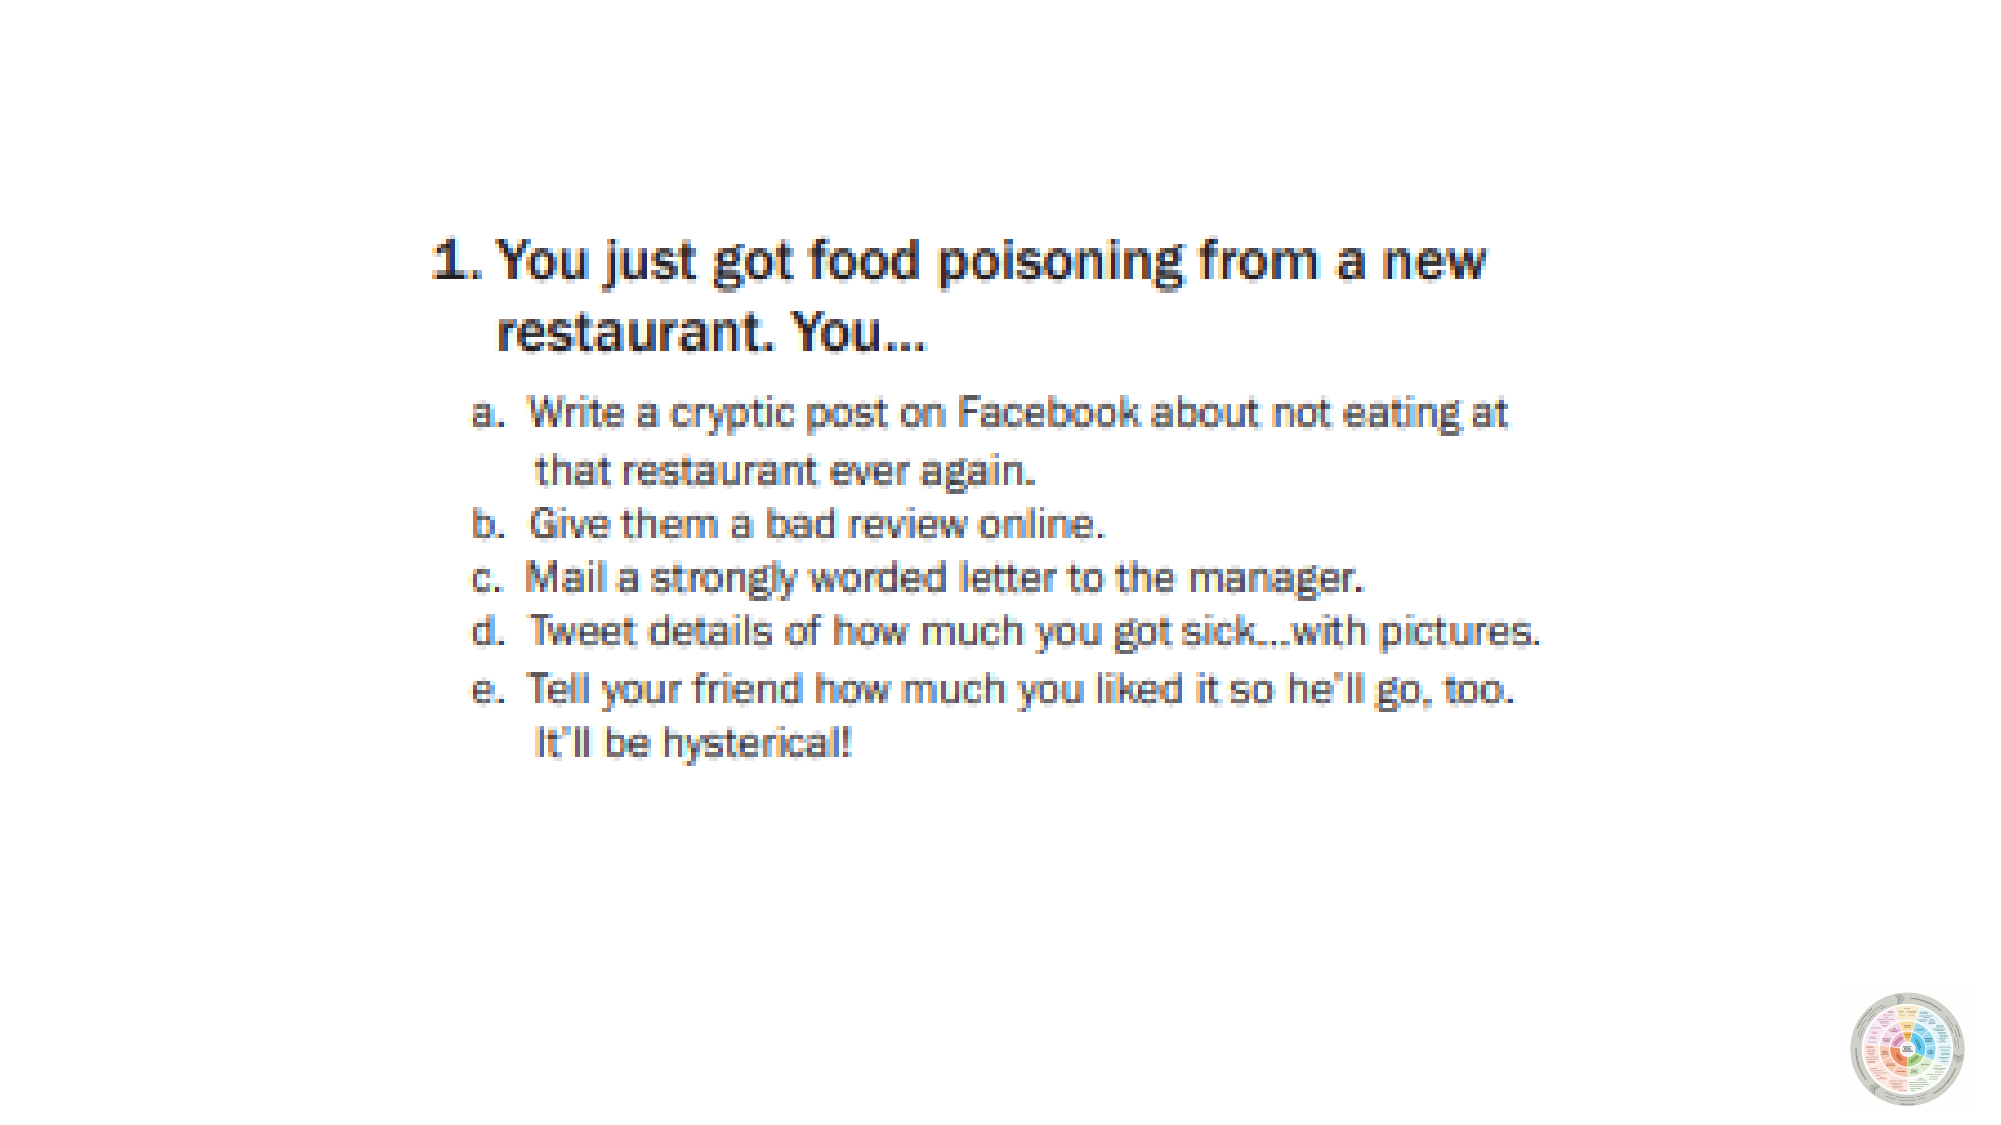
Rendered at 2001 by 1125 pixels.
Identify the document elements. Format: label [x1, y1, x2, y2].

picture [309, 193, 1584, 793]
picture [1843, 984, 1973, 1113]
